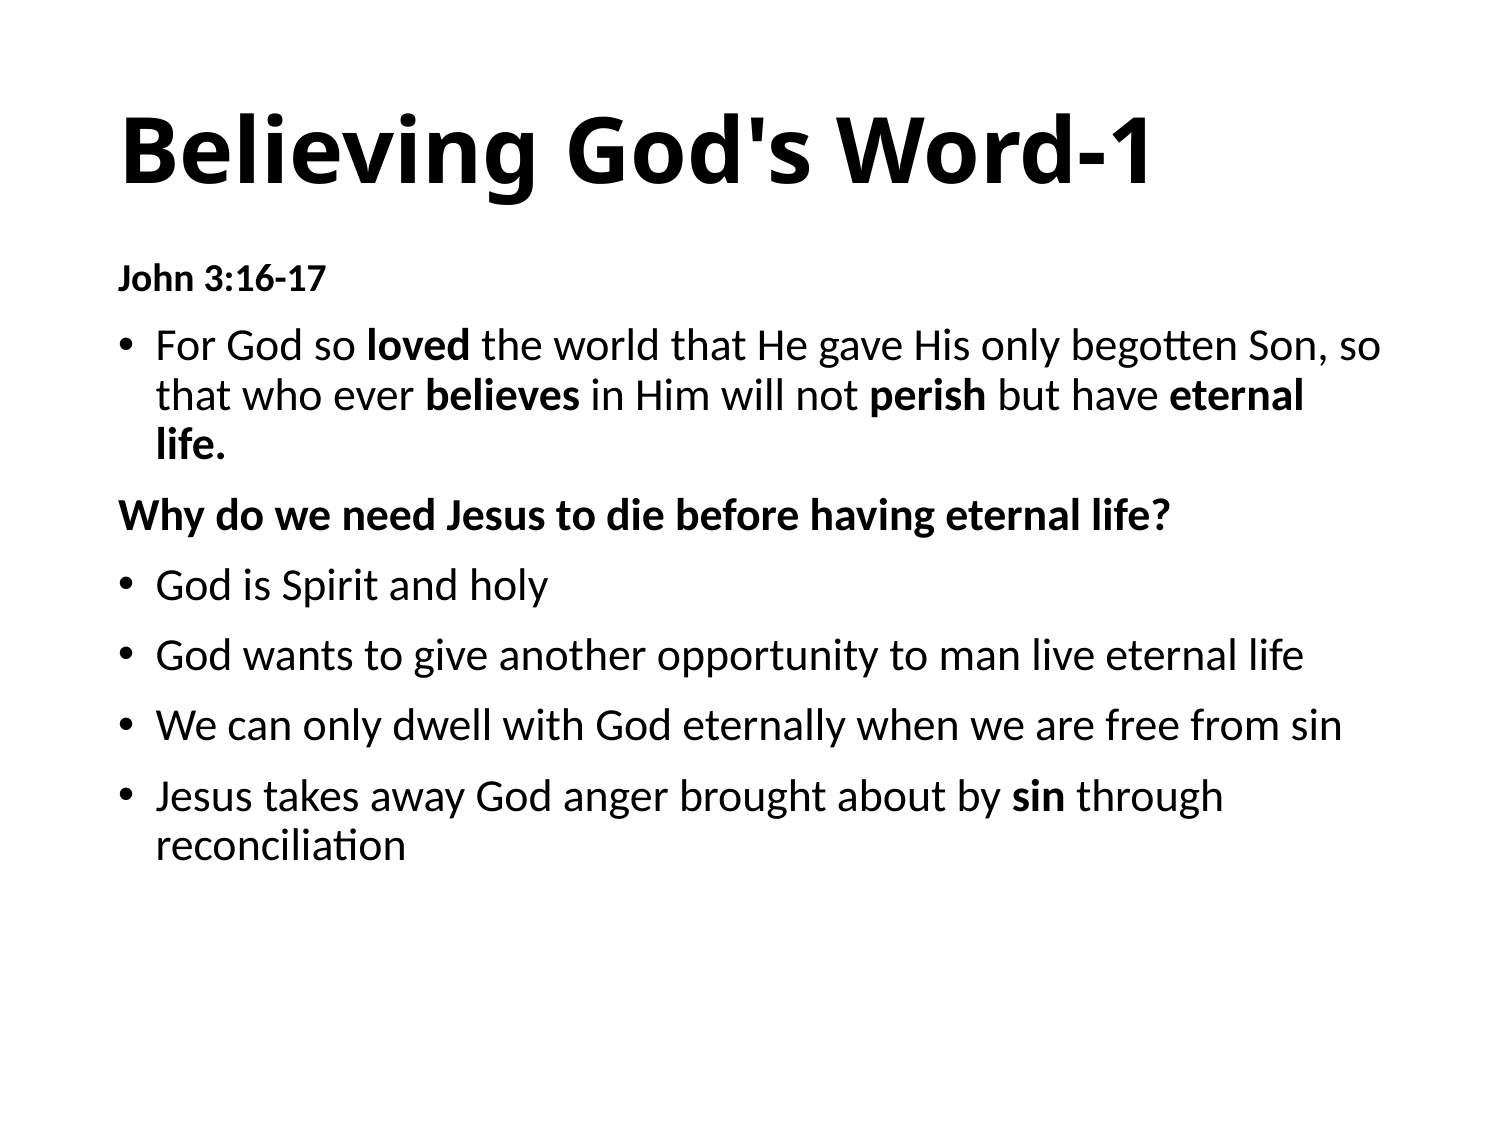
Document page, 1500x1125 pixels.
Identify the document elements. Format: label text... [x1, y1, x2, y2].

list John 3:16-17 For God so loved the world that He gave His only begotten Son, so that who ever believes in Him will not perish but have eternal life. Why do we need Jesus to die before having eternal life? God is Spirit and holy God wants to give another opportunity to man live eternal life We can only dwell with God eternally when we are free from sin Jesus takes away God anger brought about by sin through reconciliation [103, 250, 1397, 965]
title Believing God's Word-1 [103, 44, 1397, 250]
